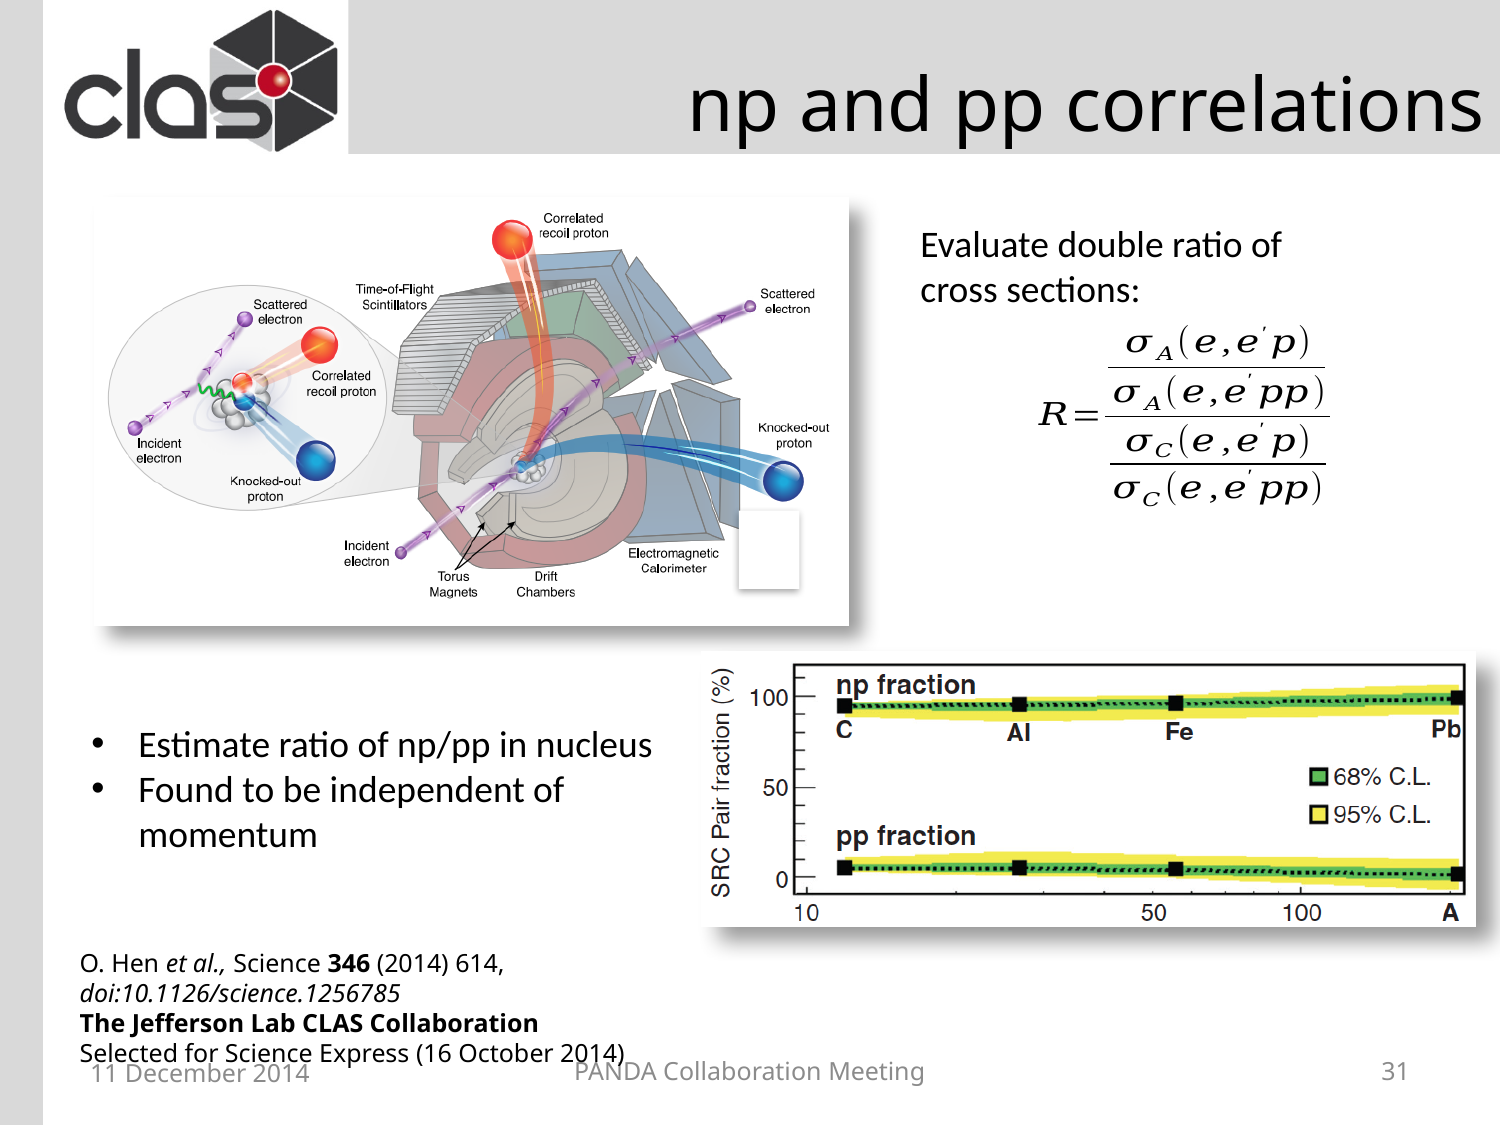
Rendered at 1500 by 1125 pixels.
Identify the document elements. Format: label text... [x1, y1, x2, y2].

picture [64, 7, 340, 154]
picture [701, 650, 1476, 927]
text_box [94, 197, 850, 626]
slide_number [75, 1075, 425, 1103]
text_box O. Hen et al., Science 346 (2014) 614, doi:10.1126/science.1256785 The Jefferson Lab CLAS Collaboration Selected for Science Express (16 October 2014) [64, 940, 780, 1075]
title np and pp correlations [348, 0, 1500, 154]
footer PANDA Collaboration Meeting [512, 1042, 988, 1103]
text_box Estimate ratio of np/pp in nucleus Found to be independent of momentum [76, 712, 680, 863]
slide_number 31 [1074, 1042, 1425, 1103]
text_box Evaluate double ratio of cross sections: [905, 212, 1307, 317]
